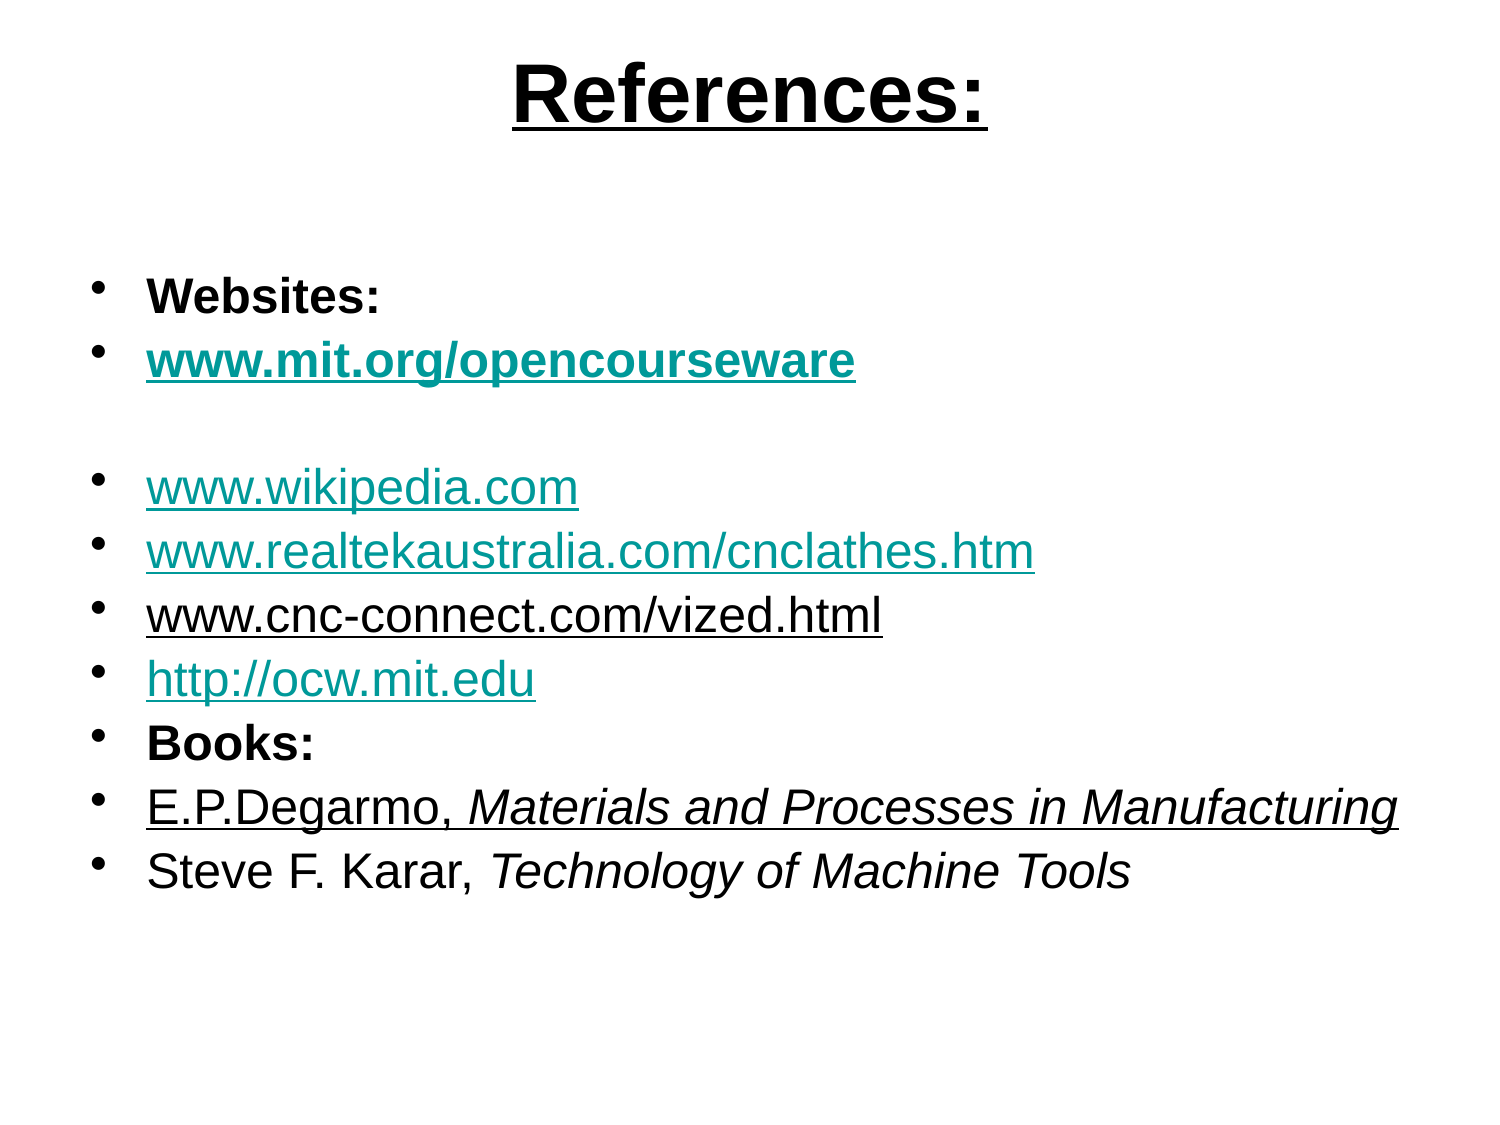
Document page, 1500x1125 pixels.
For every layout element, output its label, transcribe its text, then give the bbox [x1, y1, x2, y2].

list Websites: www.mit.org/opencourseware www.wikipedia.com www.realtekaustralia.com/cnclathes.htm www.cnc-connect.com/vized.html http://ocw.mit.edu Books: E.P.Degarmo, Materials and Processes in Manufacturing Steve F. Karar, Technology of Machine Tools [75, 262, 1425, 1005]
title References: [75, 45, 1425, 233]
